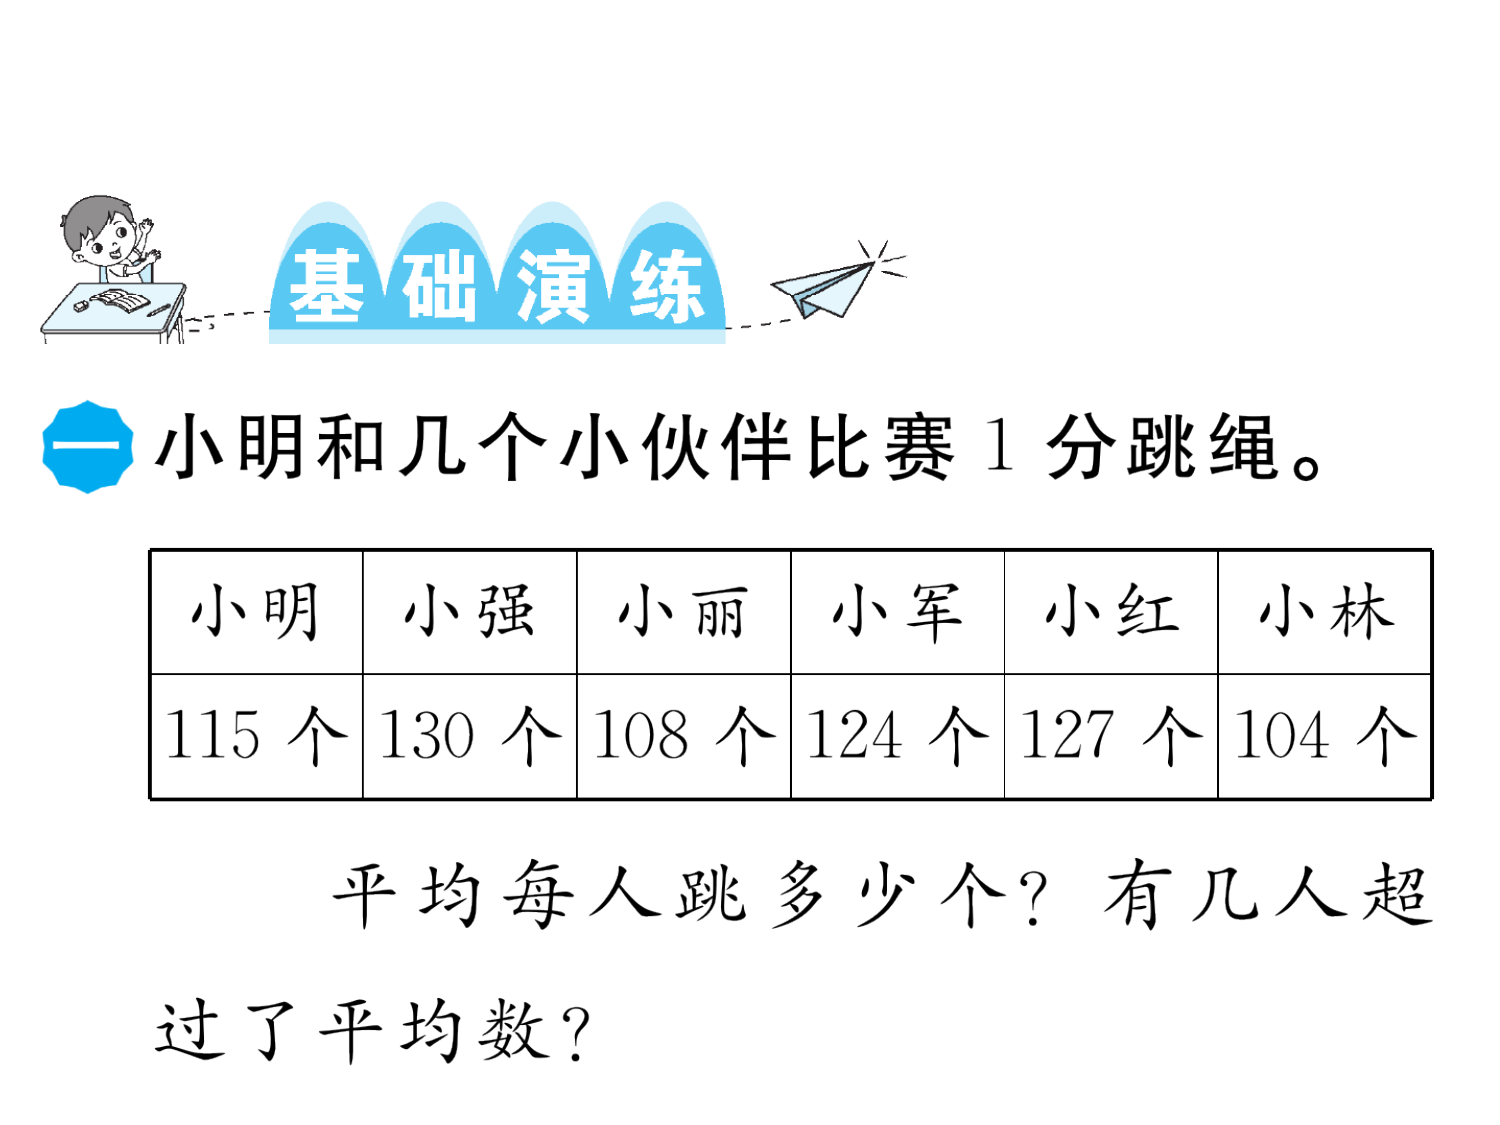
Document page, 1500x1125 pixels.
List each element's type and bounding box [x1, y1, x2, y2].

picture [35, 177, 1453, 1094]
